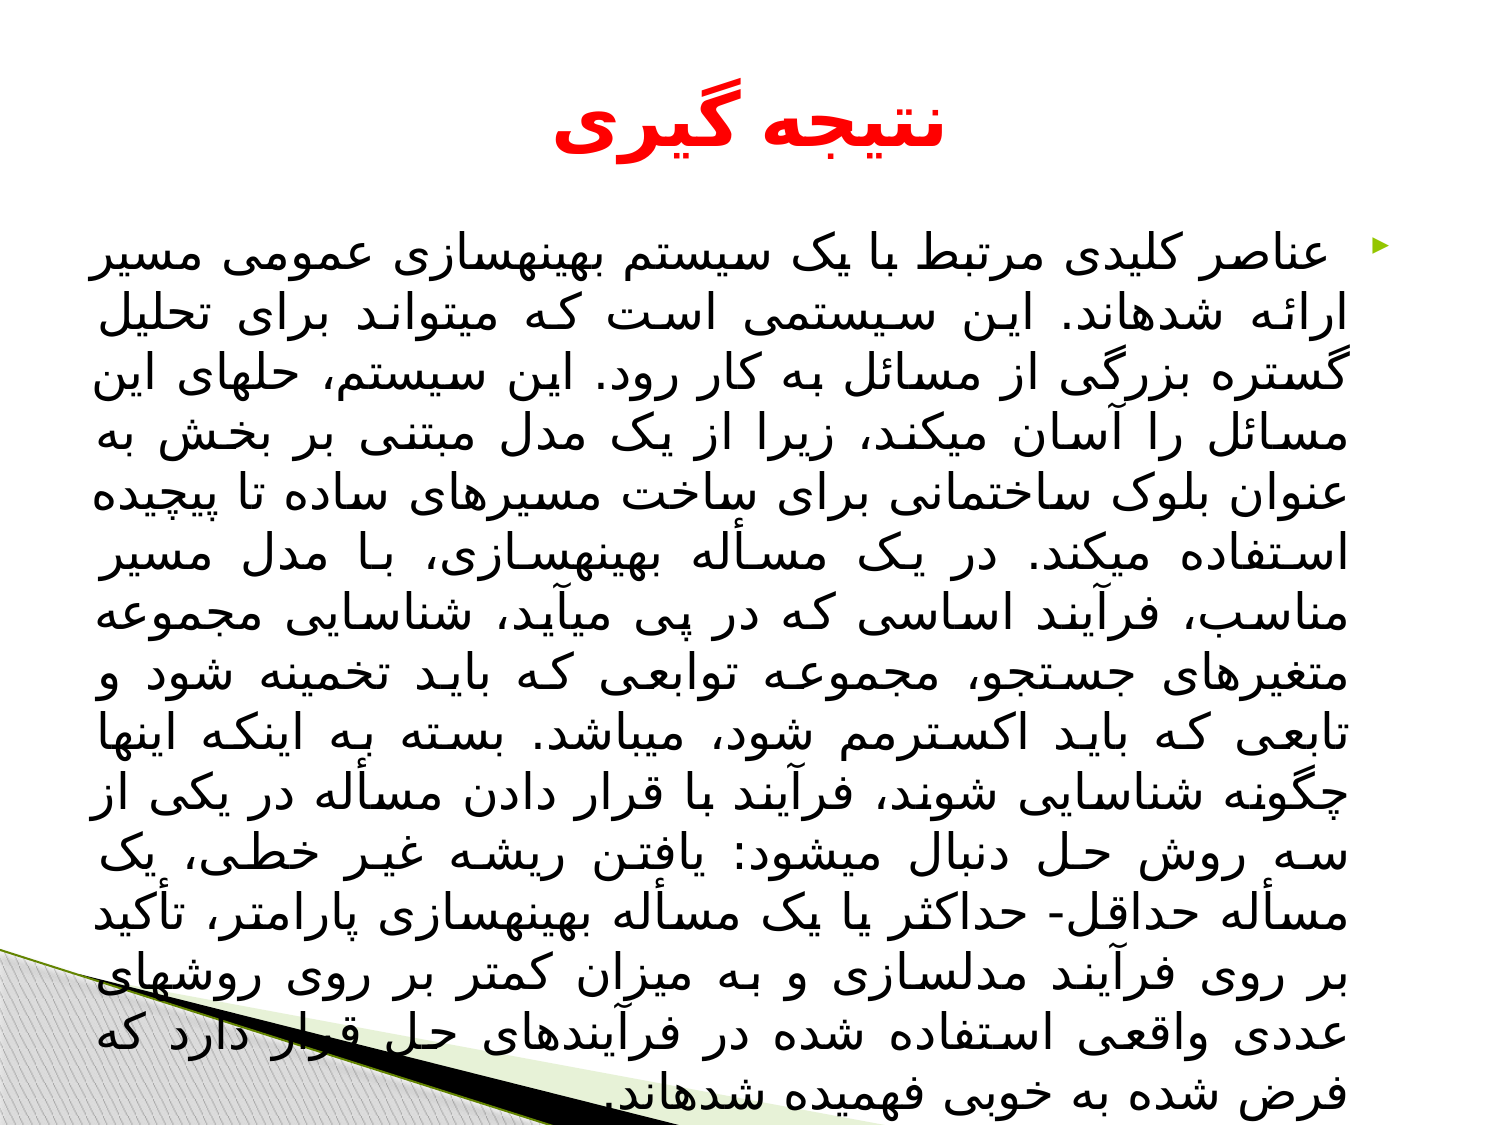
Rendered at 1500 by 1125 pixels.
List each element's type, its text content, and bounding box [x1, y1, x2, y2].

title نتیجه گیری [75, 45, 1425, 188]
list عناصر کلیدی مرتبط با یک سیستم بهینه­سازی عمومی مسیر ارائه شده­اند. این سیستمی است که می­تواند برای تحلیل گستره بزرگی از مسائل به کار رود. این سیستم، حل­های این مسائل را آسان می­کند، زیرا از یک مدل مبتنی بر بخش به عنوان بلوک ساختمانی برای ساخت مسیرهای ساده تا پیچیده استفاده می­کند. در یک مسأله بهینه­سازی، با مدل مسیر مناسب، فرآیند اساسی که در پی می­آید، شناسایی مجموعه متغیرهای جستجو، مجموعه توابعی که باید تخمینه شود و تابعی که باید اکسترمم شود، می­باشد. بسته به اینکه اینها چگونه شناسایی شوند، فرآیند با قرار دادن مسأله در یکی از سه روش حل دنبال می­شود: یافتن ریشه غیر خطی، یک مسأله حداقل- حداکثر یا یک مسأله بهینه­سازی پارامتر، تأکید بر روی فرآیند مدل­سازی و به میزان کمتر بر روی روش­های عددی واقعی استفاده شده در فرآیندهای حل قرار دارد که فرض شده به خوبی فهمیده شده­اند. [75, 212, 1425, 986]
